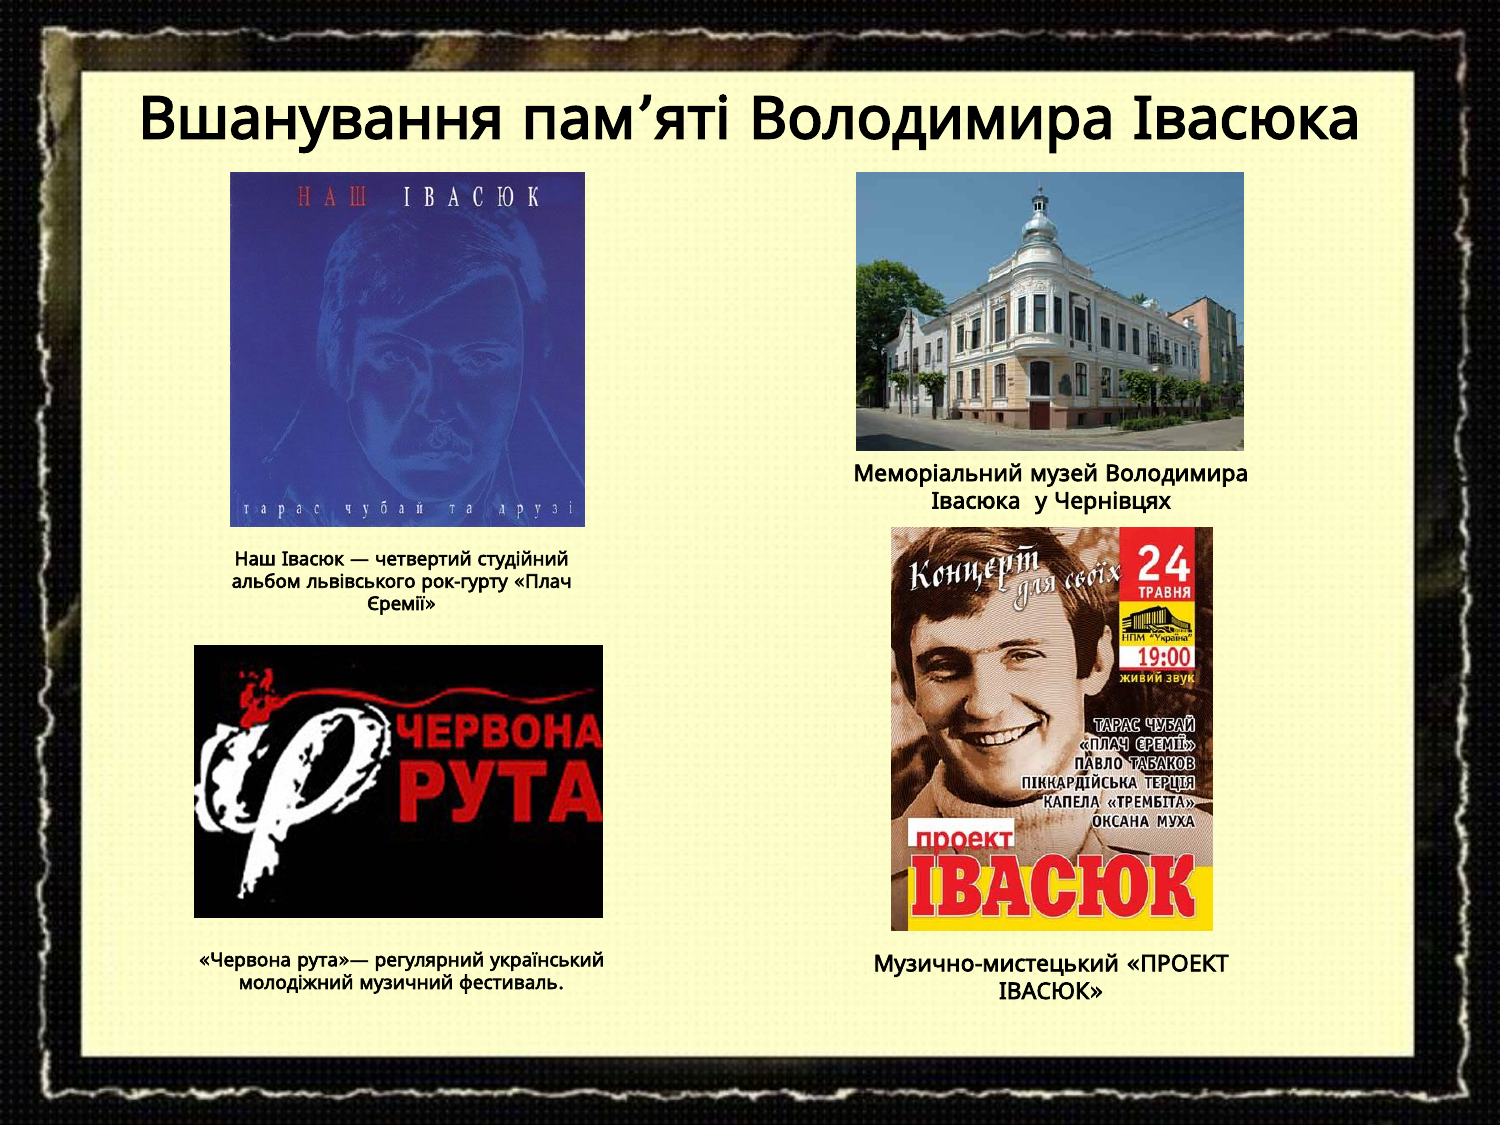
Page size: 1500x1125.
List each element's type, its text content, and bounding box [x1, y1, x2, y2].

picture [0, 0, 1500, 1125]
text_box Меморіальний музей Володимира Івасюка у Чернівцях [832, 444, 1270, 527]
text_box Музично-мистецький «ПРОЕКТ ІВАСЮК» [832, 940, 1270, 1012]
text_box «Червона рута»— регулярний український молодіжний музичний фестиваль. [183, 928, 621, 1012]
title Вшанування пам’яті Володимира Івасюка [75, 45, 1425, 185]
text_box Наш Івасюк — четвертий студійний альбом львівського рок-гурту «Плач Єремії» [183, 538, 621, 622]
